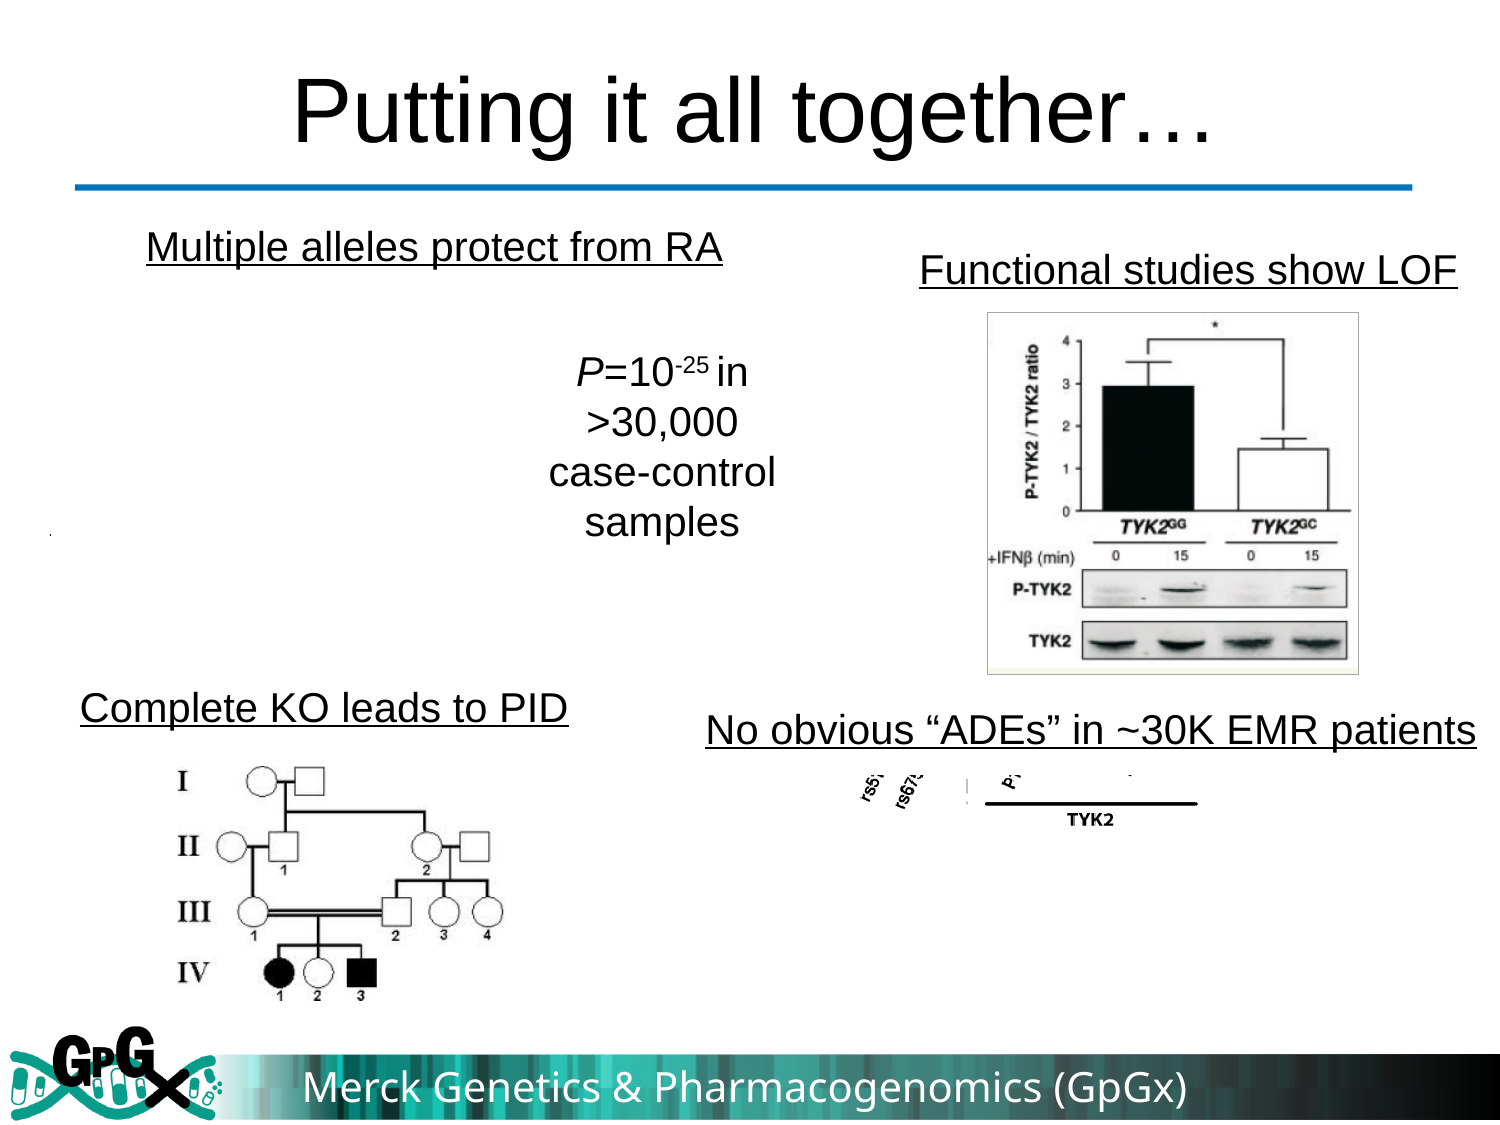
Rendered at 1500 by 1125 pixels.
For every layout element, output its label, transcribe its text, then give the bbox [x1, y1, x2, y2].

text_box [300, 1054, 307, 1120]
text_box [49, 212, 801, 657]
picture [9, 1024, 222, 1122]
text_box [62, 672, 587, 1002]
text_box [309, 1079, 316, 1120]
picture [333, 1054, 436, 1120]
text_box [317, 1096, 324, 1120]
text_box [687, 695, 1496, 1014]
title Putting it all together… [62, 12, 1451, 201]
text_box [309, 1054, 316, 1085]
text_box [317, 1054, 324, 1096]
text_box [901, 235, 1476, 676]
